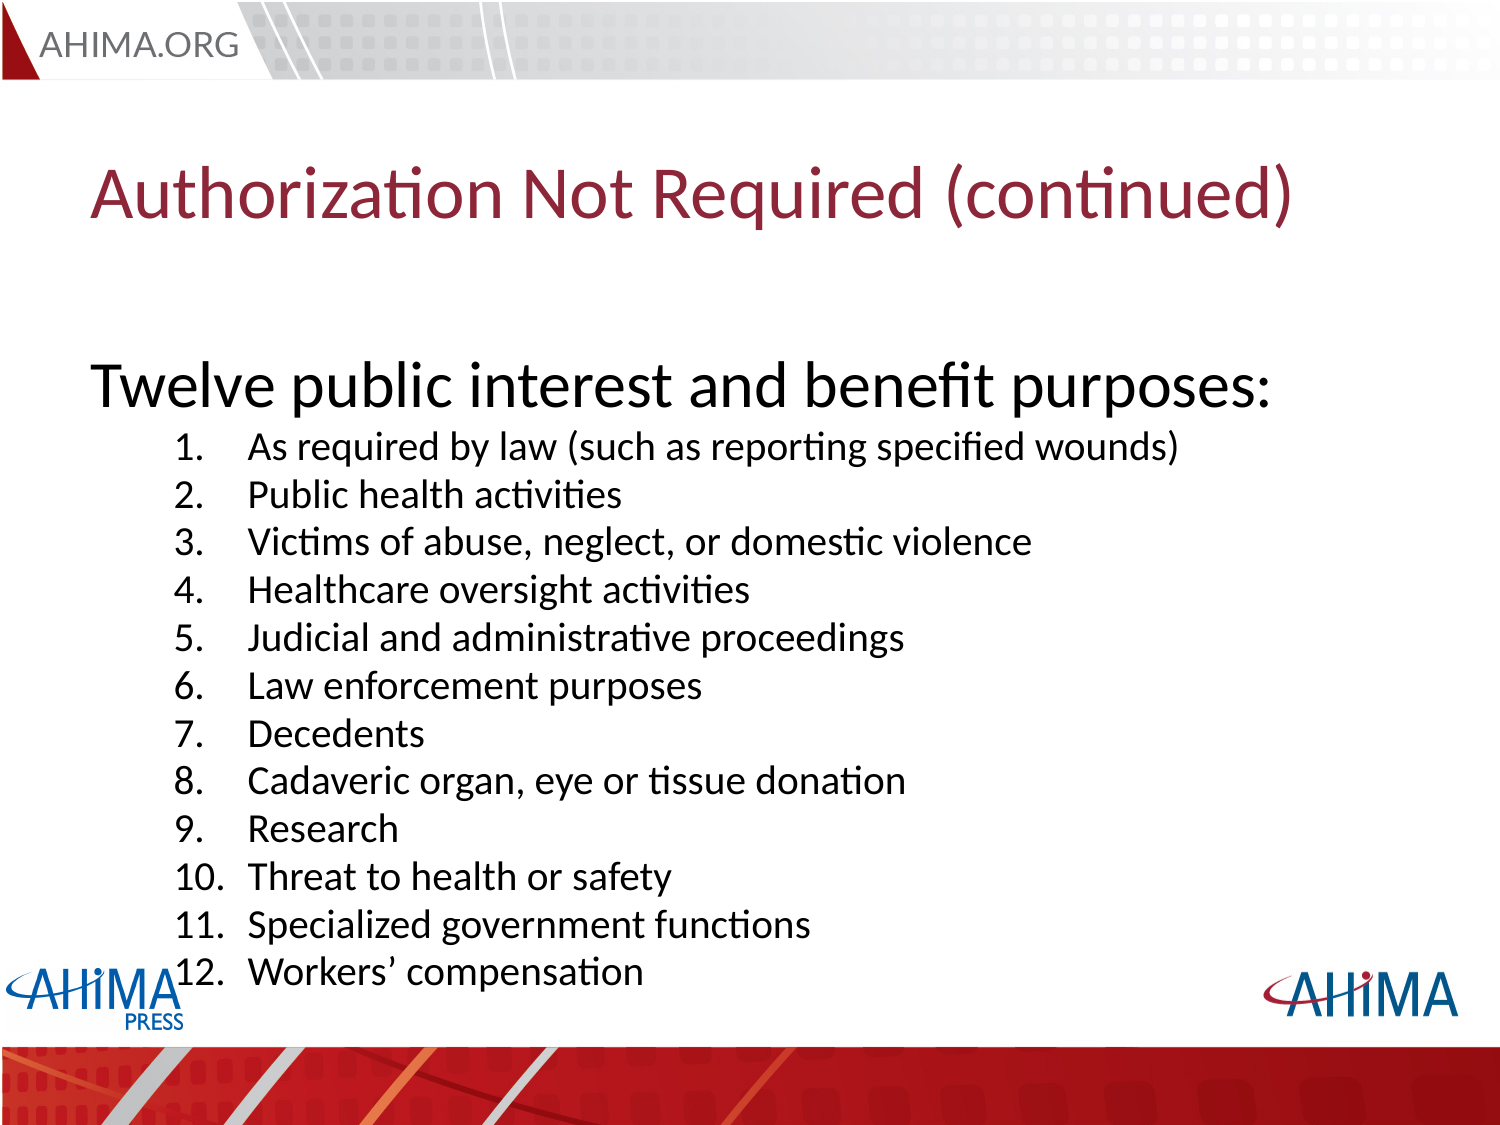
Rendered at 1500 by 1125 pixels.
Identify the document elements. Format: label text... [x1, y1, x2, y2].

title Authorization Not Required (continued) [75, 115, 1425, 262]
list Twelve public interest and benefit purposes: As required by law (such as reporting specified wounds) Public health activities Victims of abuse, neglect, or domestic violence Healthcare oversight activities Judicial and administrative proceedings Law enforcement purposes Decedents Cadaveric organ, eye or tissue donation Research Threat to health or safety Specialized government functions Workers’ compensation [75, 333, 1425, 1005]
picture [0, 0, 1500, 1125]
